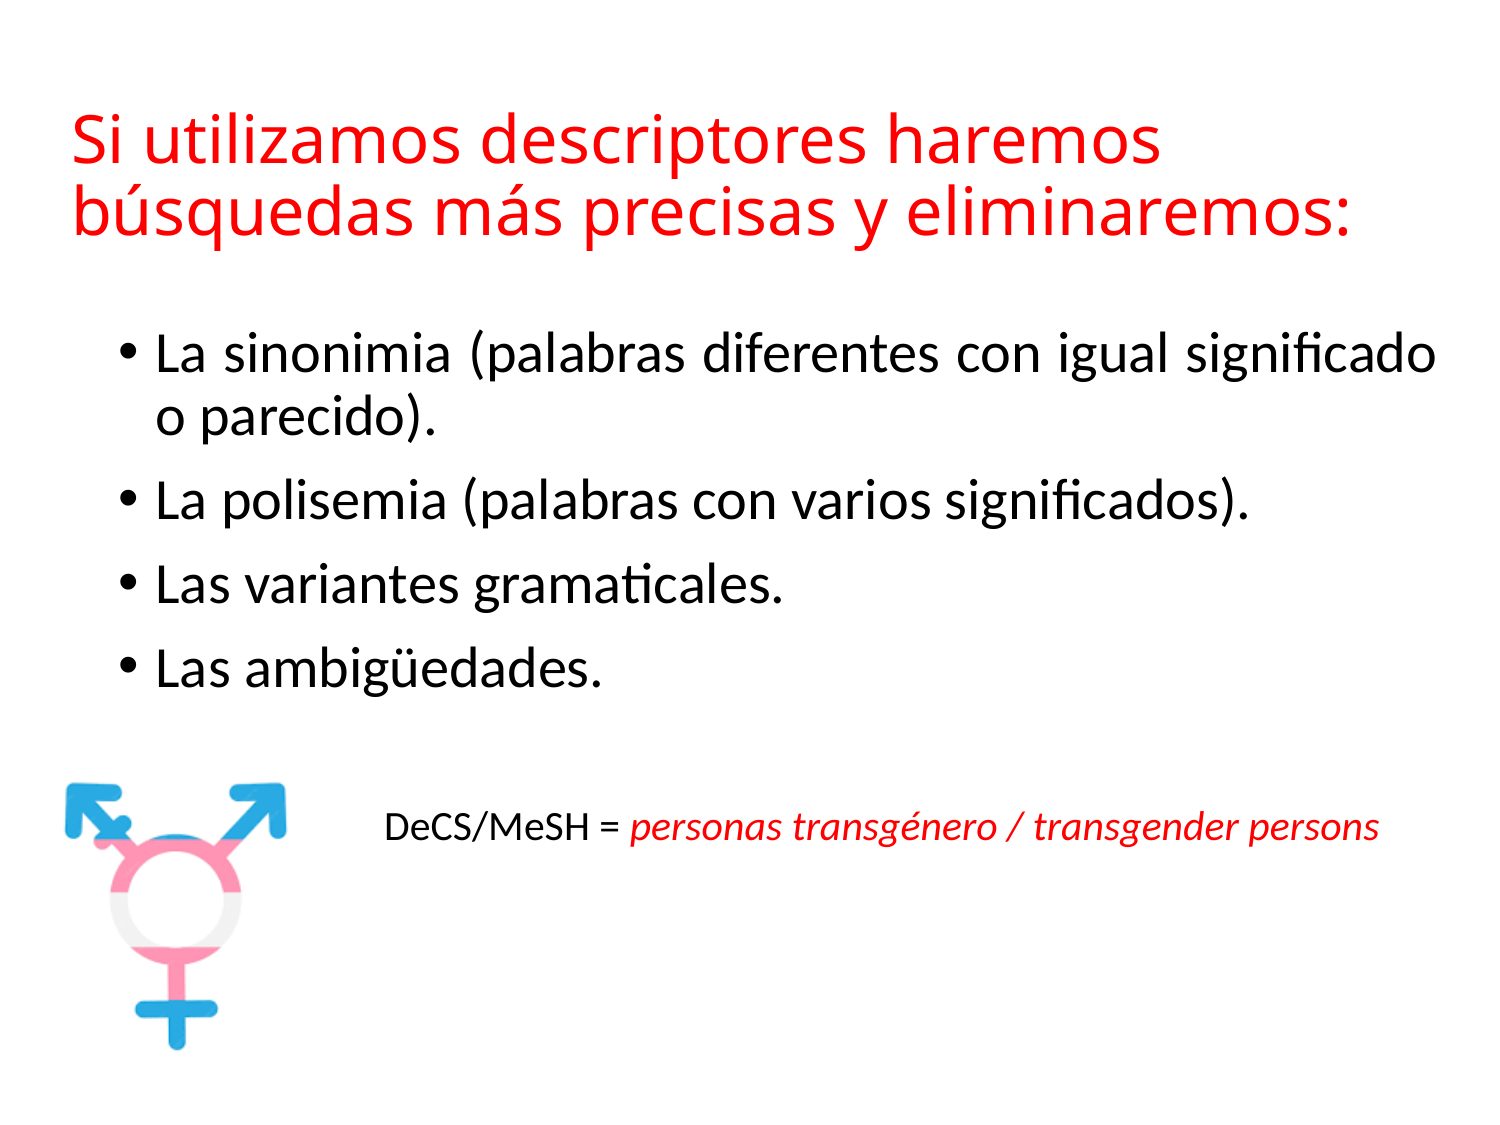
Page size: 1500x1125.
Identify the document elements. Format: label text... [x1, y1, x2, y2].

list La sinonimia (palabras diferentes con igual significado o parecido). La polisemia (palabras con varios significados). Las variantes gramaticales. Las ambigüedades. DeCS/MeSH = personas transgénero / transgender persons [103, 314, 1453, 1029]
title Si utilizamos descriptores haremos búsquedas más precisas y eliminaremos: [56, 69, 1453, 287]
picture [0, 739, 352, 1092]
